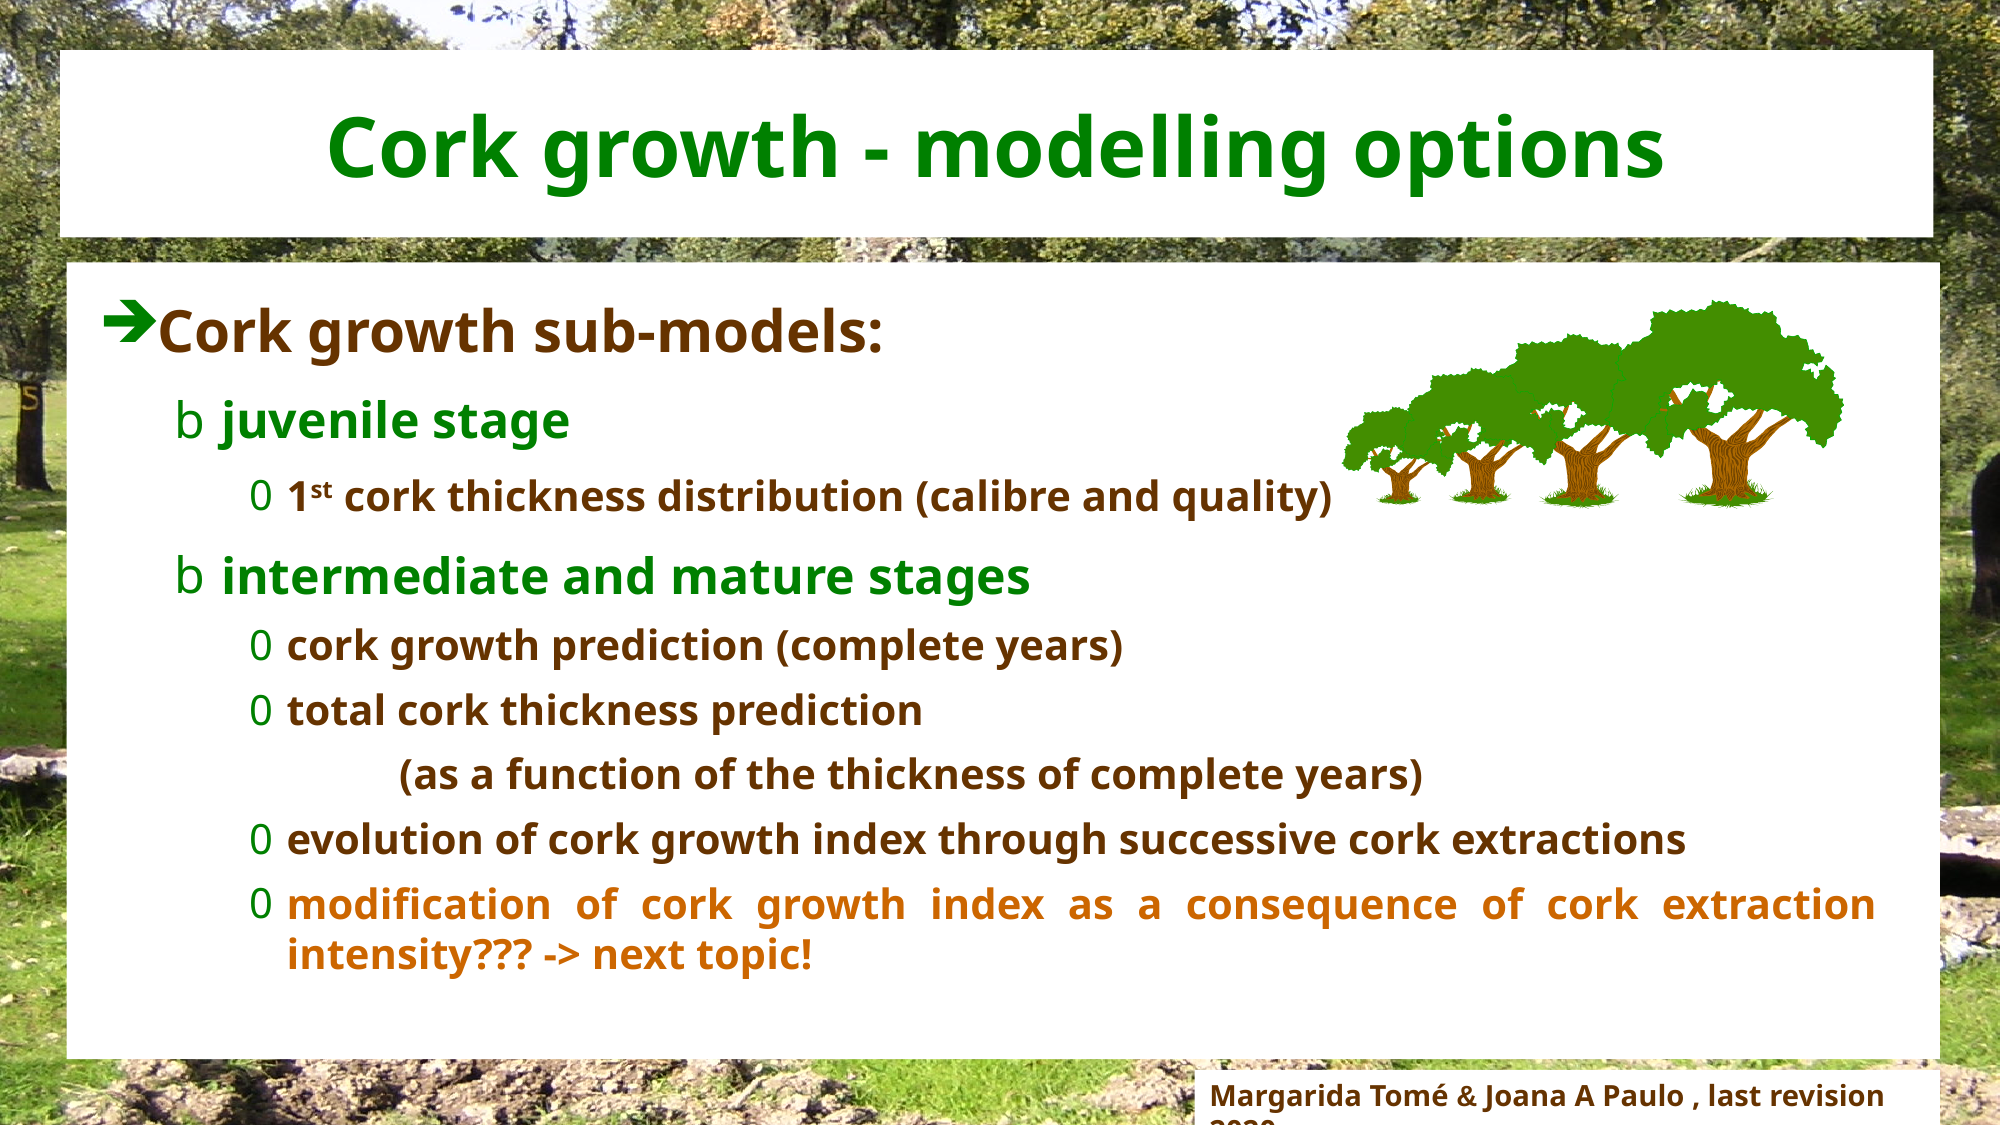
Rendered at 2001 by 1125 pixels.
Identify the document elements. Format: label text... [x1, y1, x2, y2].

picture [0, 0, 2000, 1125]
list Cork growth sub-models: juvenile stage 1st cork thickness distribution (calibre and quality) intermediate and mature stages cork growth prediction (complete years) total cork thickness prediction (as a function of the thickness of complete years) evolution of cork growth index through successive cork extractions modification of cork growth index as a consequence of cork extraction intensity??? -> next topic! [66, 262, 1940, 1060]
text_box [1341, 299, 1845, 510]
title Cork growth - modelling options [60, 50, 1934, 238]
